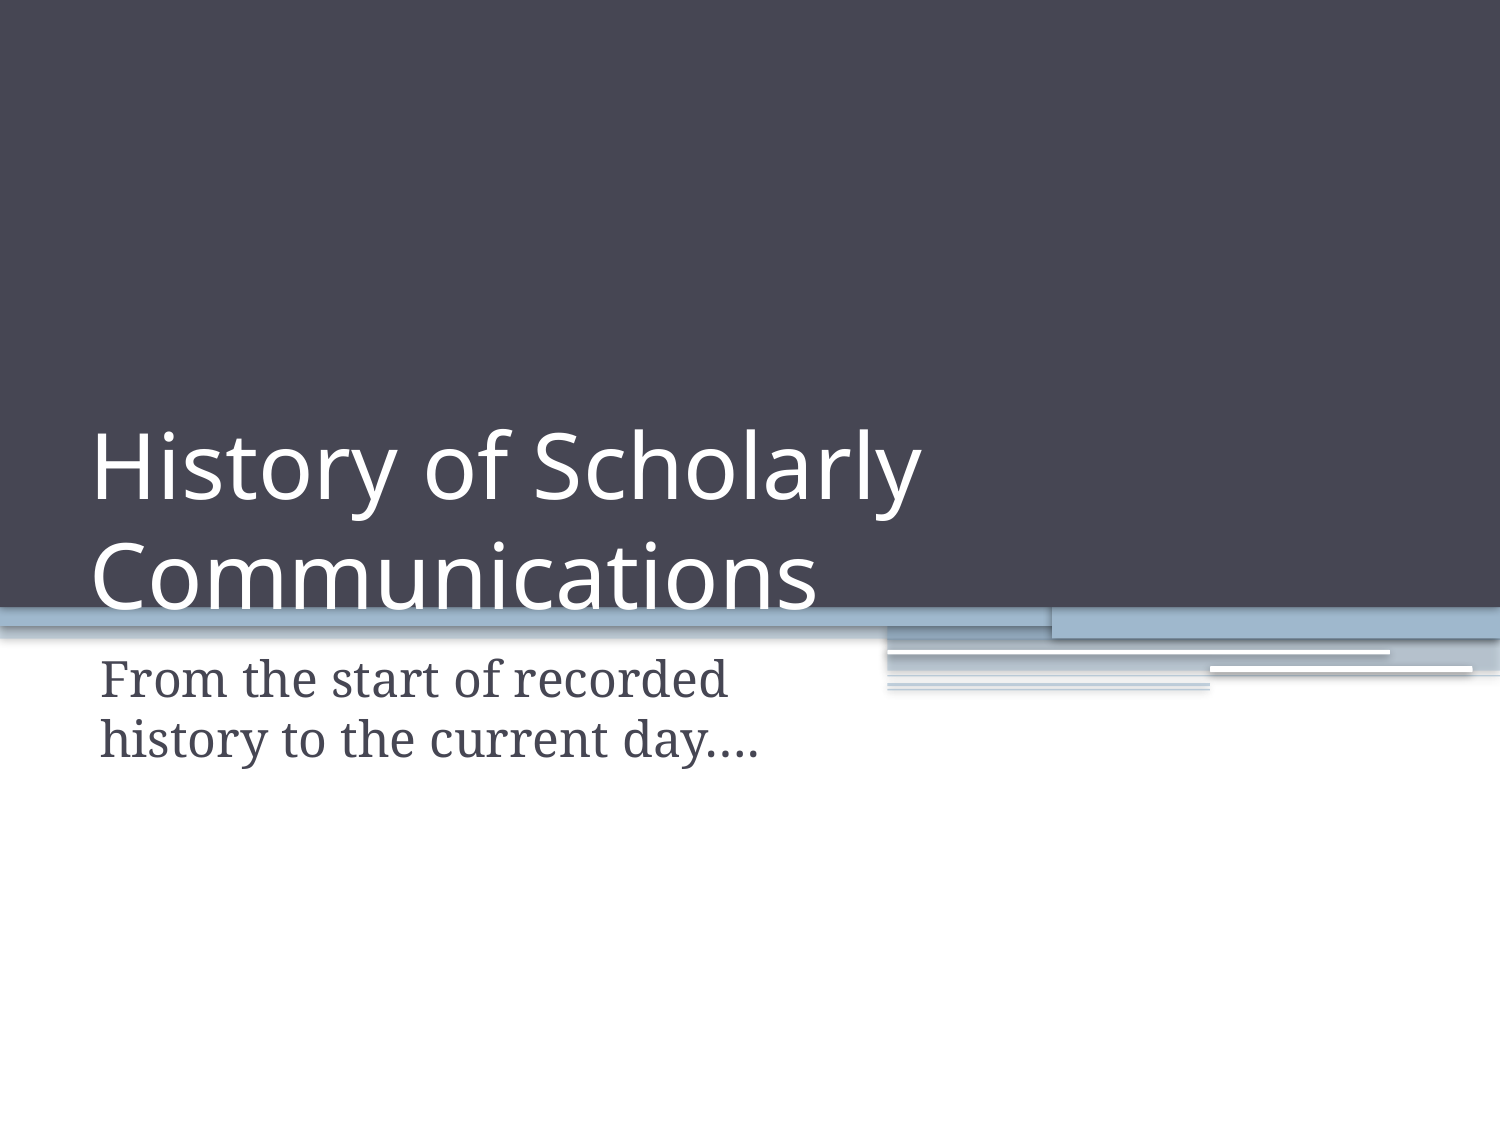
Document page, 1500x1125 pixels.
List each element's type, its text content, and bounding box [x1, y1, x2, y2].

subtitle From the start of recorded history to the current day…. [75, 639, 888, 928]
title History of Scholarly Communications [75, 394, 1463, 636]
